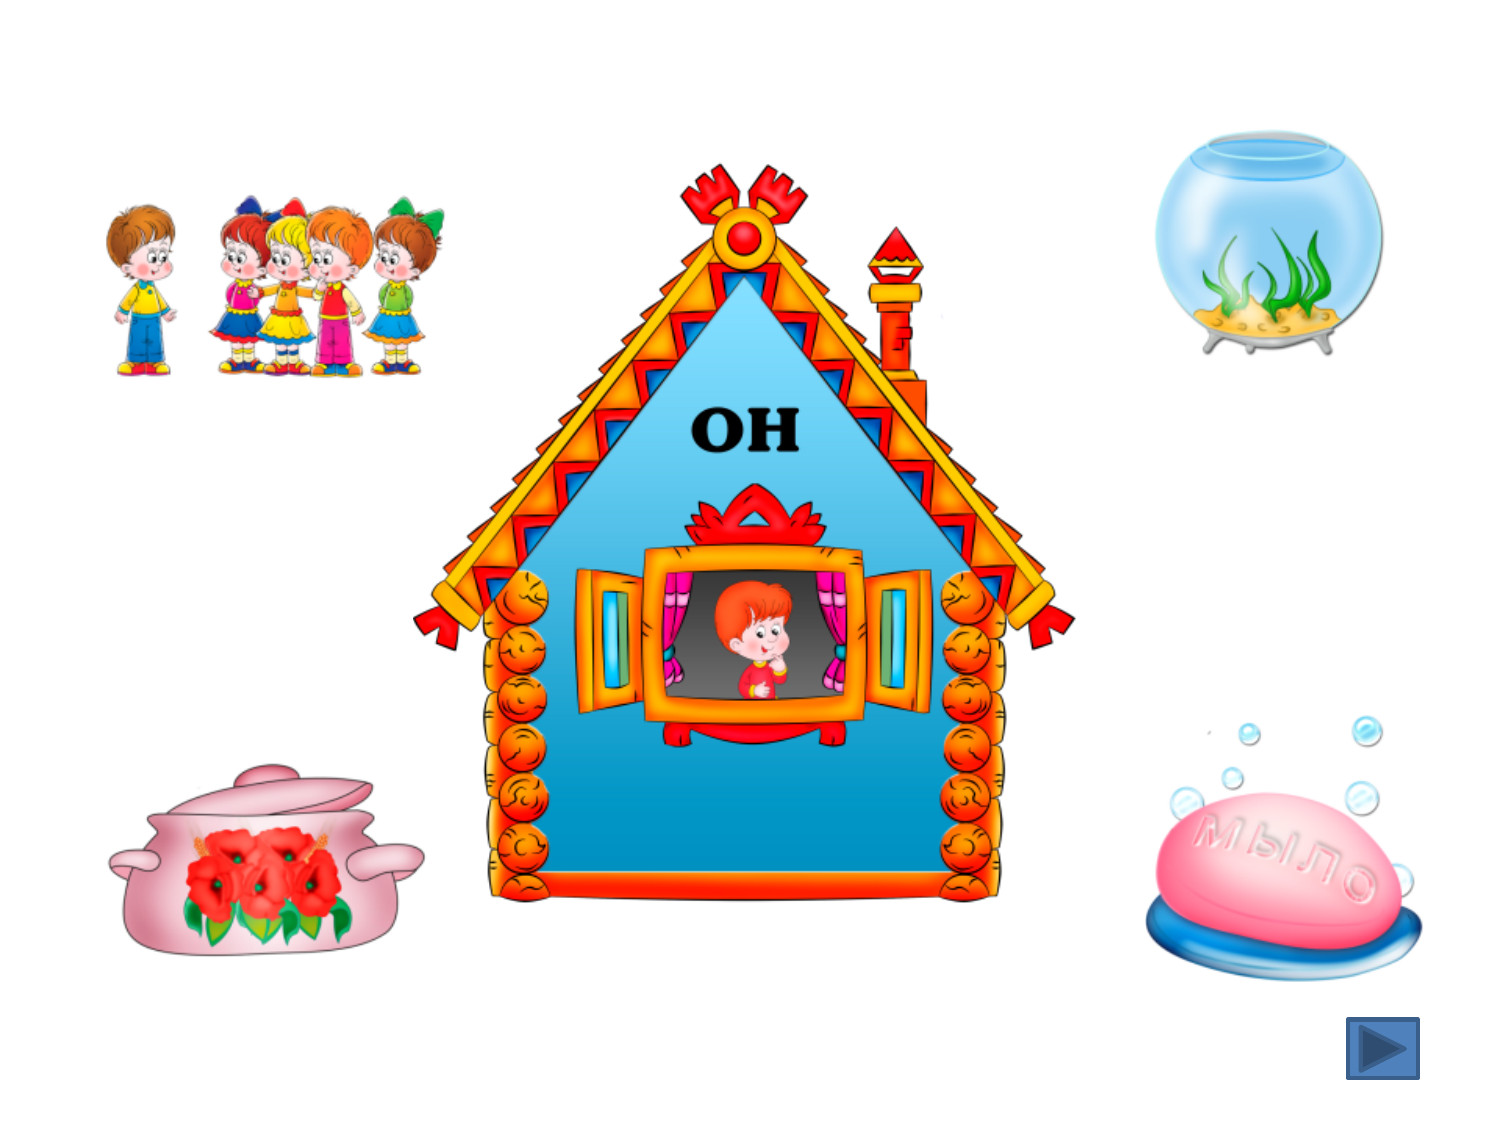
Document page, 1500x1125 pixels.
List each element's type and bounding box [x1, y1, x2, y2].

picture [1145, 714, 1424, 986]
text_box [1346, 1017, 1420, 1080]
picture [1153, 128, 1386, 358]
picture [105, 152, 1085, 962]
